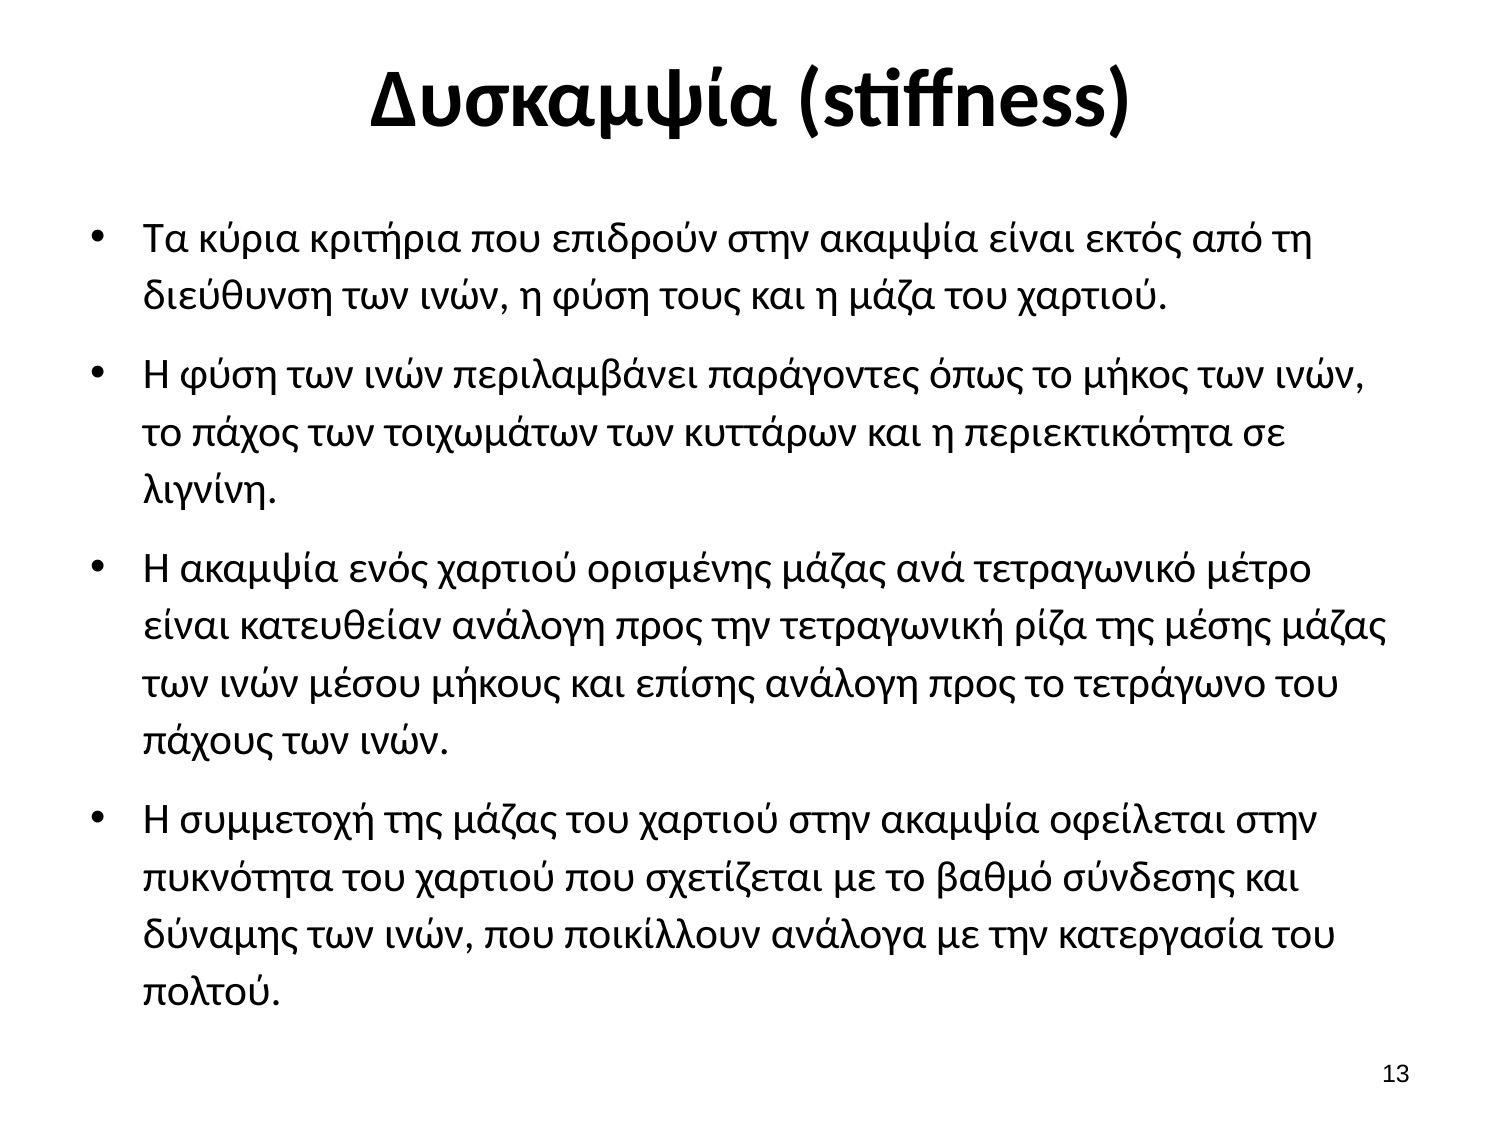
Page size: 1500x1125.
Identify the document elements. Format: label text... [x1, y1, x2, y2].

list Τα κύρια κριτήρια που επιδρούν στην ακαμψία είναι εκτός από τη διεύθυνση των ινών, η φύση τους και η μάζα του χαρτιού. Η φύση των ινών περιλαμβάνει παράγοντες όπως το μήκος των ινών, το πάχος των τοιχωμάτων των κυττάρων και η περιεκτικότητα σε λιγνίνη. Η ακαμψία ενός χαρτιού ορισμένης μάζας ανά τετραγωνικό μέτρο είναι κατευθείαν ανάλογη προς την τετραγωνική ρίζα της μέσης μάζας των ινών μέσου μήκους και επίσης ανάλογη προς το τετράγωνο του πάχους των ινών. Η συμμετοχή της μάζας του χαρτιού στην ακαμψία οφείλεται στην πυκνότητα του χαρτιού που σχετίζεται με το βαθμό σύνδεσης και δύναμης των ινών, που ποικίλλουν ανάλογα με την κατεργασία του πολτού. [75, 196, 1425, 1024]
title Δυσκαμψία (stiffness) [76, 19, 1427, 169]
slide_number 12 [1074, 1042, 1425, 1103]
